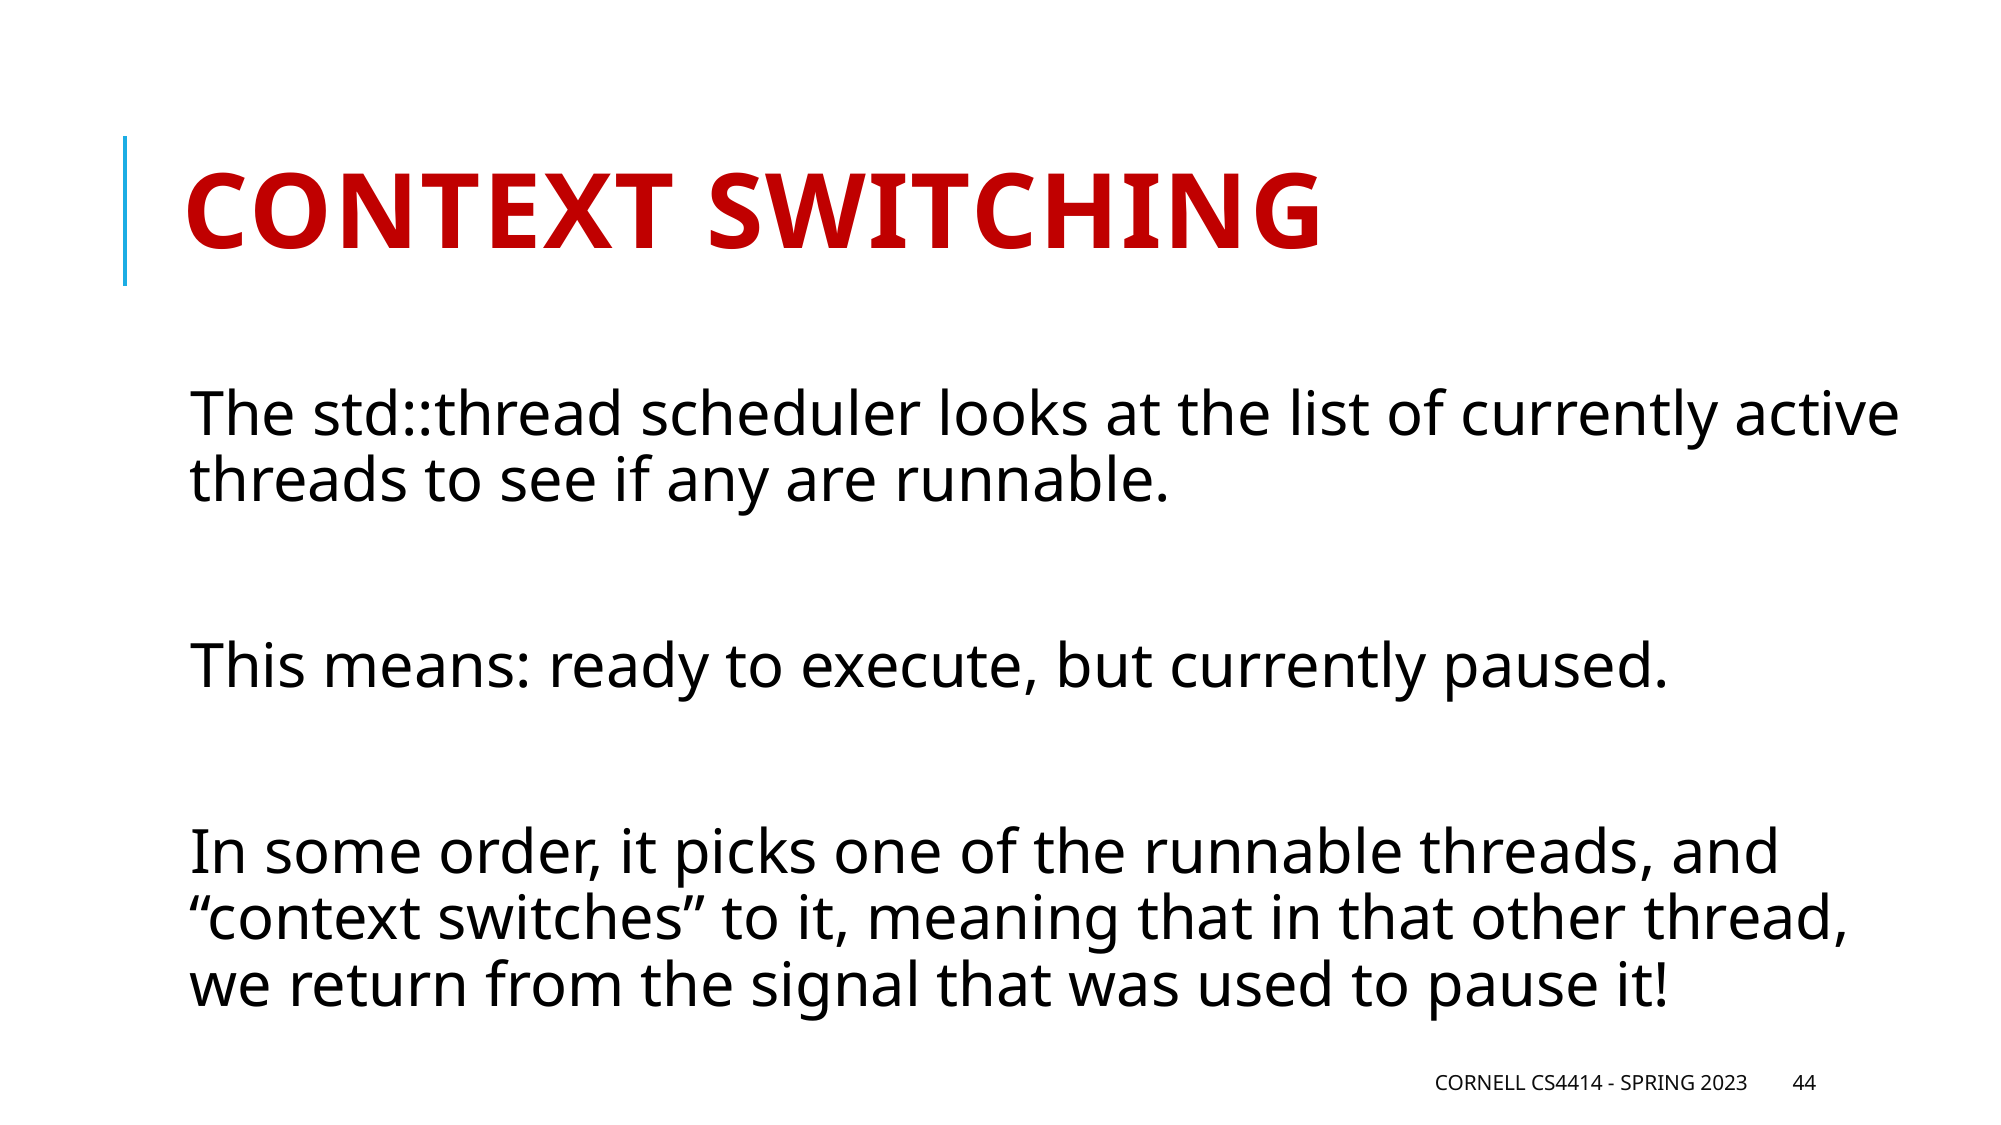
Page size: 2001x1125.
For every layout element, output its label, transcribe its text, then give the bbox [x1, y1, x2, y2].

list The std::thread scheduler looks at the list of currently active threads to see if any are runnable. This means: ready to execute, but currently paused. In some order, it picks one of the runnable threads, and “context switches” to it, meaning that in that other thread, we return from the signal that was used to pause it! [168, 375, 1914, 1035]
title Context switching [168, 96, 1914, 342]
slide_number 44 [1777, 1061, 1938, 1107]
footer Cornell CS4414 - Spring 2023 [794, 1061, 1763, 1107]
